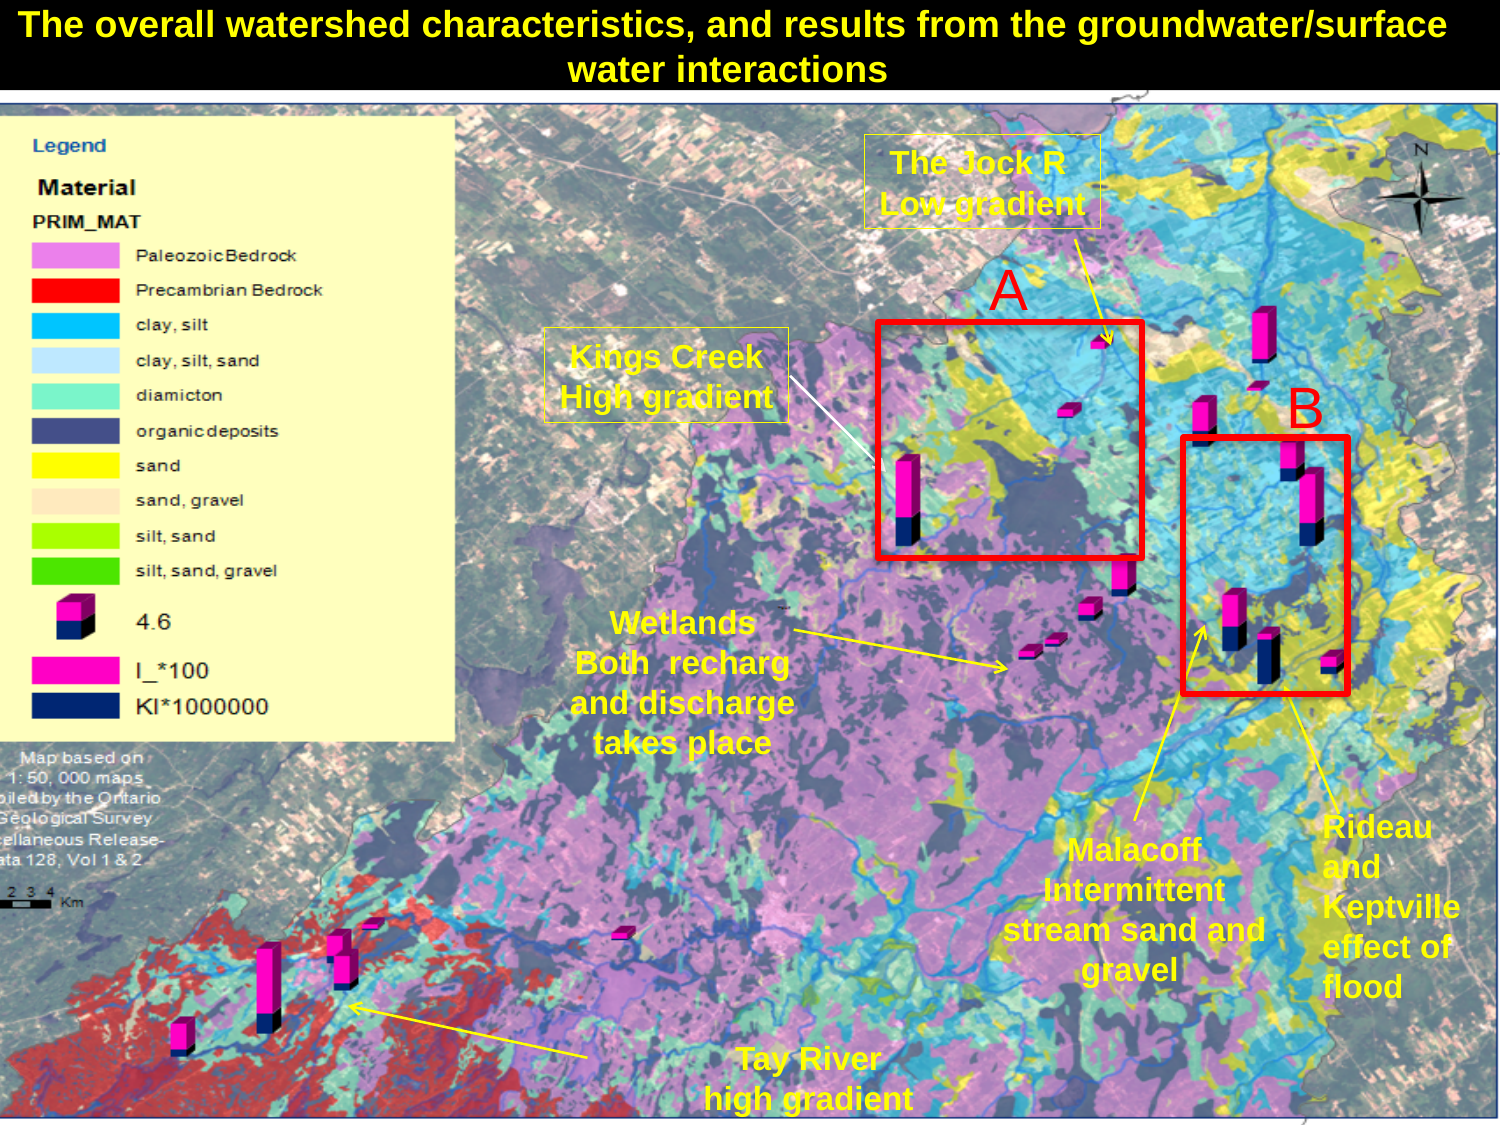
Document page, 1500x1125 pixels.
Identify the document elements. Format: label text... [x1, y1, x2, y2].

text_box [347, 134, 1500, 1125]
text_box The overall watershed characteristics, and results from the groundwater/surface water interactions [0, 0, 1500, 47]
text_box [877, 244, 1348, 694]
picture [0, 49, 1500, 1125]
